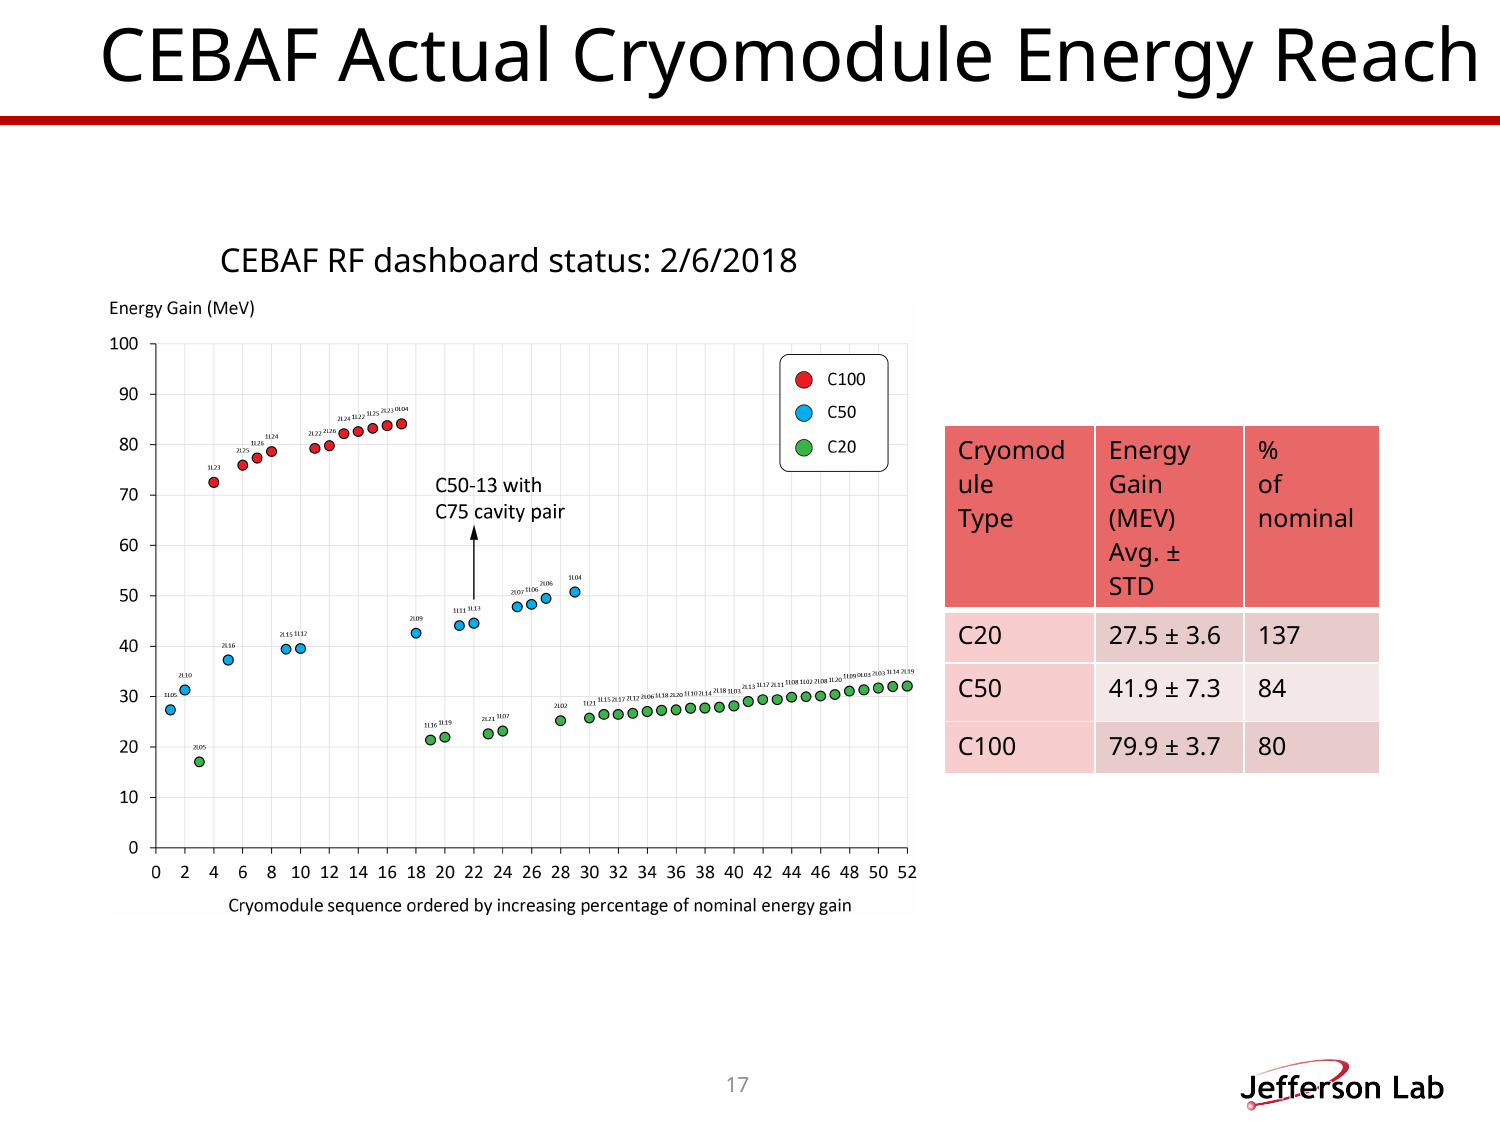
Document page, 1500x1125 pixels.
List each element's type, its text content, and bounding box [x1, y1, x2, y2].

table_cell 137 [1245, 613, 1379, 662]
text_box CEBAF RF dashboard status: 2/6/2018 [109, 225, 838, 298]
table_cell 80 [1245, 722, 1379, 773]
table_cell 84 [1245, 664, 1379, 721]
table_cell 41.9 ± 7.3 [1096, 664, 1243, 721]
picture [109, 298, 917, 917]
picture [1238, 1051, 1457, 1122]
table_cell 27.5 ± 3.6 [1096, 613, 1243, 662]
table_cell 79.9 ± 3.7 [1096, 722, 1243, 773]
table_cell C50 [945, 664, 1094, 721]
table_header Energy Gain (MEV) Avg. ± STD [1096, 426, 1243, 607]
table_cell C100 [945, 722, 1094, 773]
slide_number 17 [693, 1060, 782, 1111]
table_header Cryomodule Type [945, 426, 1094, 607]
table_header % of nominal [1245, 426, 1379, 607]
title CEBAF Actual Cryomodule Energy Reach [0, 0, 1500, 117]
table_cell C20 [945, 613, 1094, 662]
